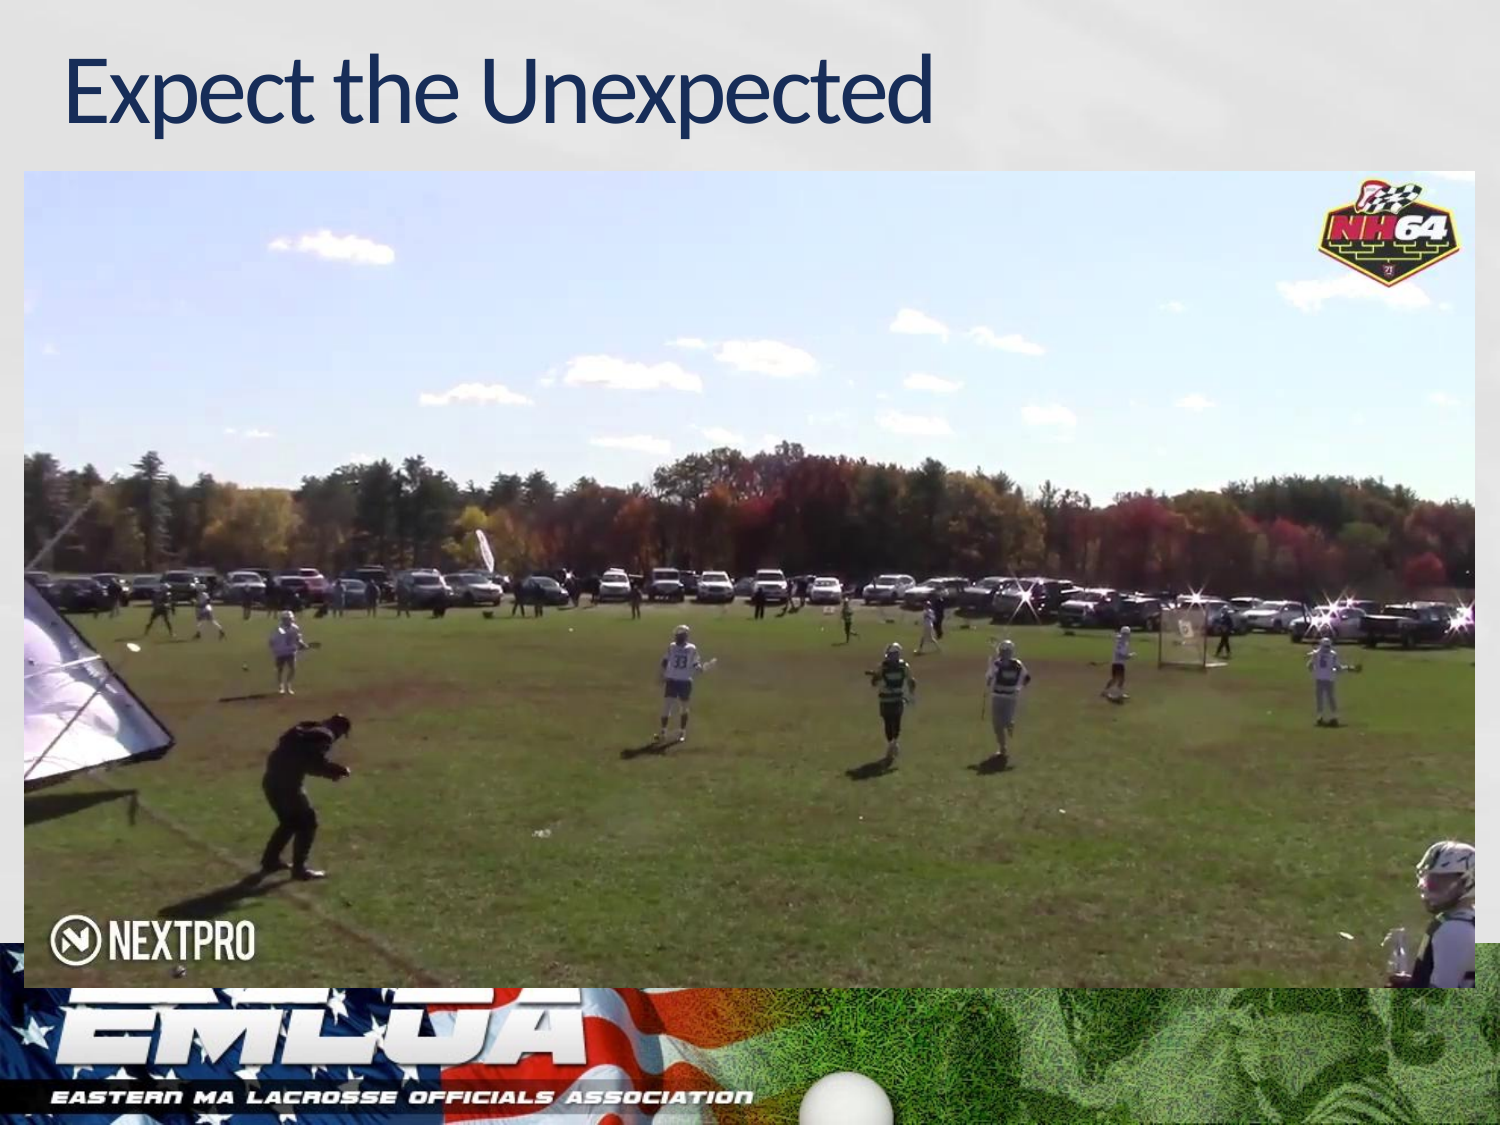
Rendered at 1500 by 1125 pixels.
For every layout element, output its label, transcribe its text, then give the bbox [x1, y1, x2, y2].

title Expect the Unexpected [61, 37, 1438, 169]
picture [0, 0, 1500, 1125]
